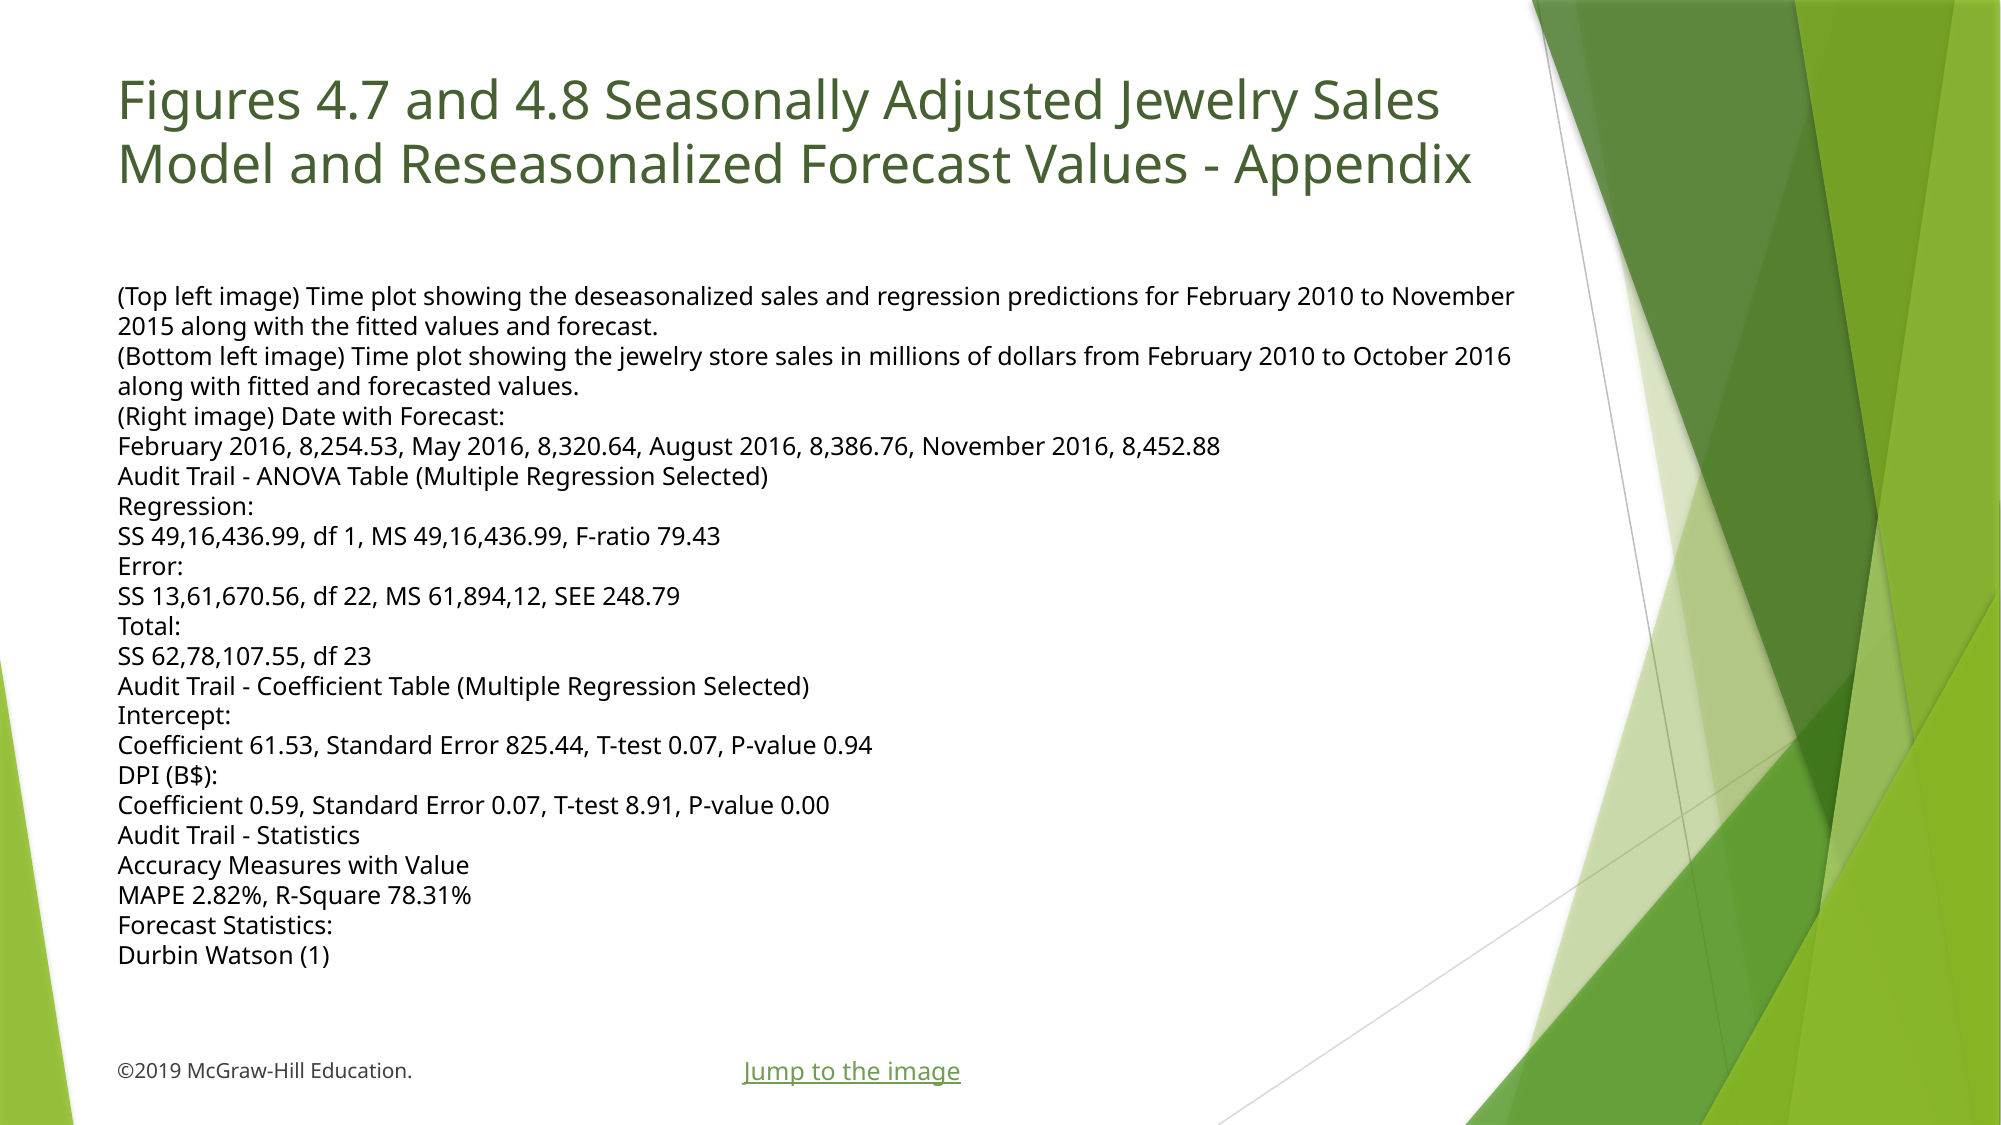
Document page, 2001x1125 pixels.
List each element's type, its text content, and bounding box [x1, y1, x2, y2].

list (Top left image) Time plot showing the deseasonalized sales and regression predictions for February 2010 to November 2015 along with the fitted values and forecast. (Bottom left image) Time plot showing the jewelry store sales in millions of dollars from February 2010 to October 2016 along with fitted and forecasted values. (Right image) Date with Forecast: February 2016, 8,254.53, May 2016, 8,320.64, August 2016, 8,386.76, November 2016, 8,452.88 Audit Trail - ANOVA Table (Multiple Regression Selected) Regression: SS 49,16,436.99, df 1, MS 49,16,436.99, F-ratio 79.43 Error: SS 13,61,670.56, df 22, MS 61,894,12, SEE 248.79 Total: SS 62,78,107.55, df 23 Audit Trail - Coefficient Table (Multiple Regression Selected) Intercept: Coefficient 61.53, Standard Error 825.44, T-test 0.07, P-value 0.94 DPI (B$): Coefficient 0.59, Standard Error 0.07, T-test 8.91, P-value 0.00 Audit Trail - Statistics Accuracy Measures with Value MAPE 2.82%, R-Square 78.31% Forecast Statistics: Durbin Watson (1) [102, 273, 1577, 1024]
title Figures 4.7 and 4.8 Seasonally Adjusted Jewelry Sales Model and Reseasonalized Forecast Values - Appendix [102, 58, 1603, 254]
list Jump to the image [629, 1050, 1075, 1095]
